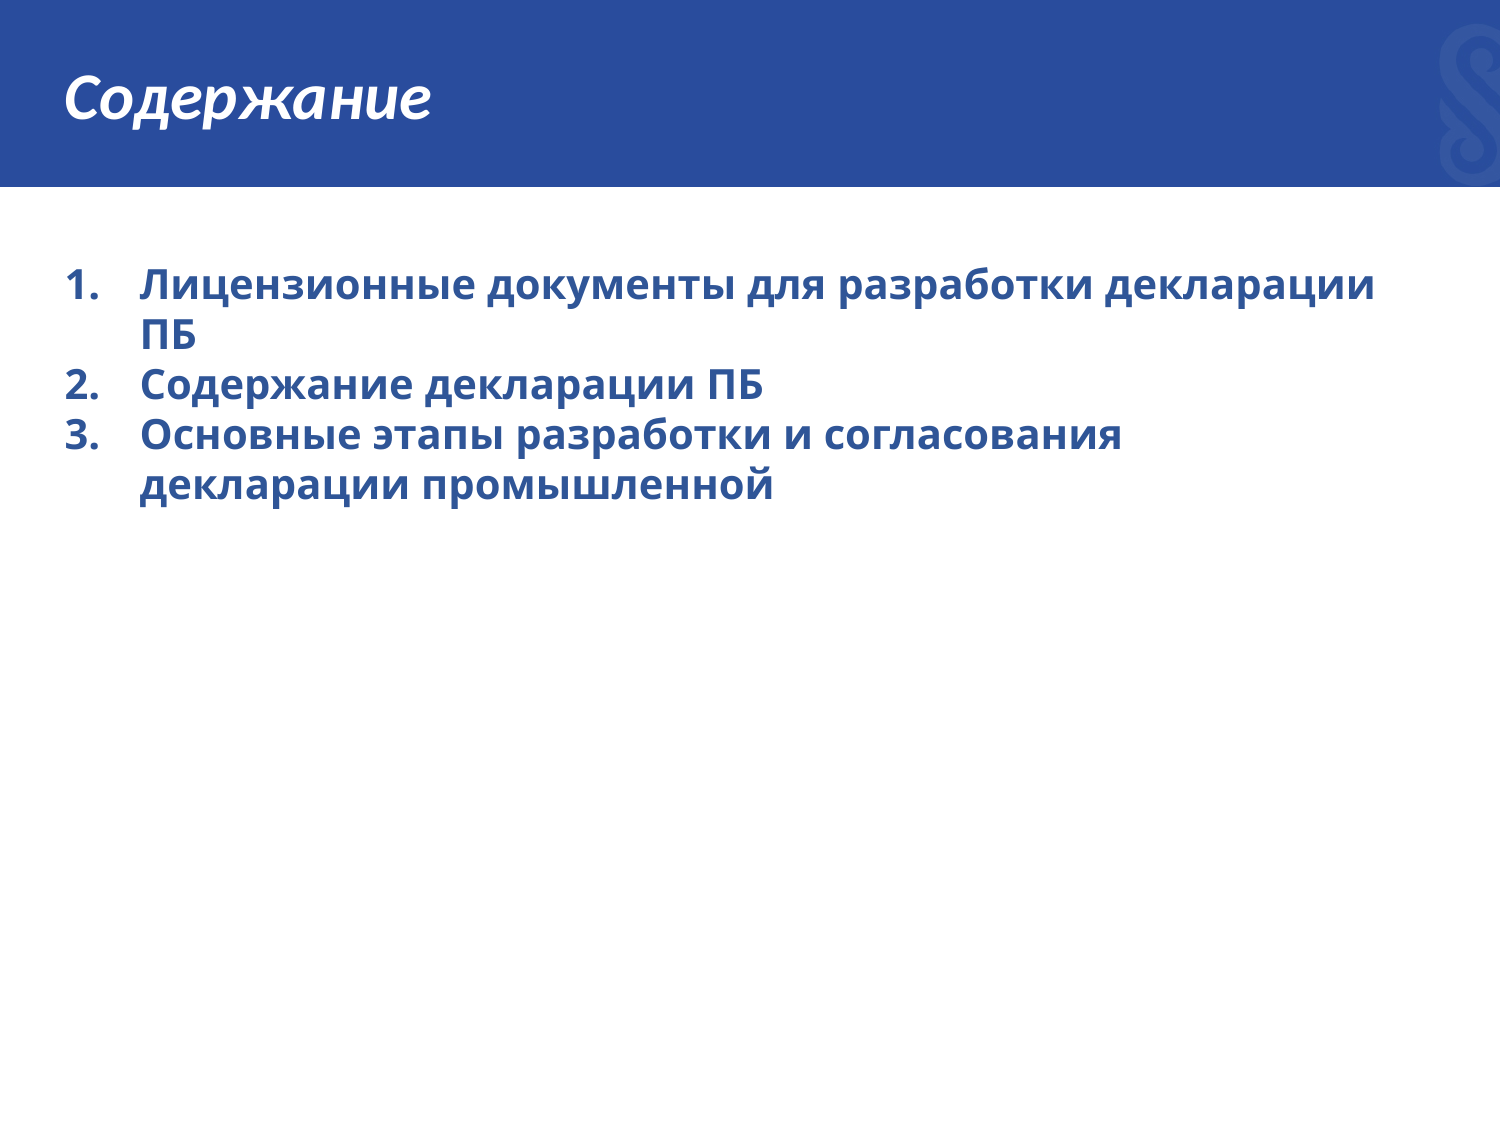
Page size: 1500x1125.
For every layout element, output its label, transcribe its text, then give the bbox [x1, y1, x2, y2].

picture [0, 0, 1500, 1125]
title Содержание [49, 52, 1344, 143]
text_box Лицензионные документы для разработки декларации ПБ Содержание декларации ПБ Основные этапы разработки и согласования декларации промышленной [49, 250, 1413, 556]
